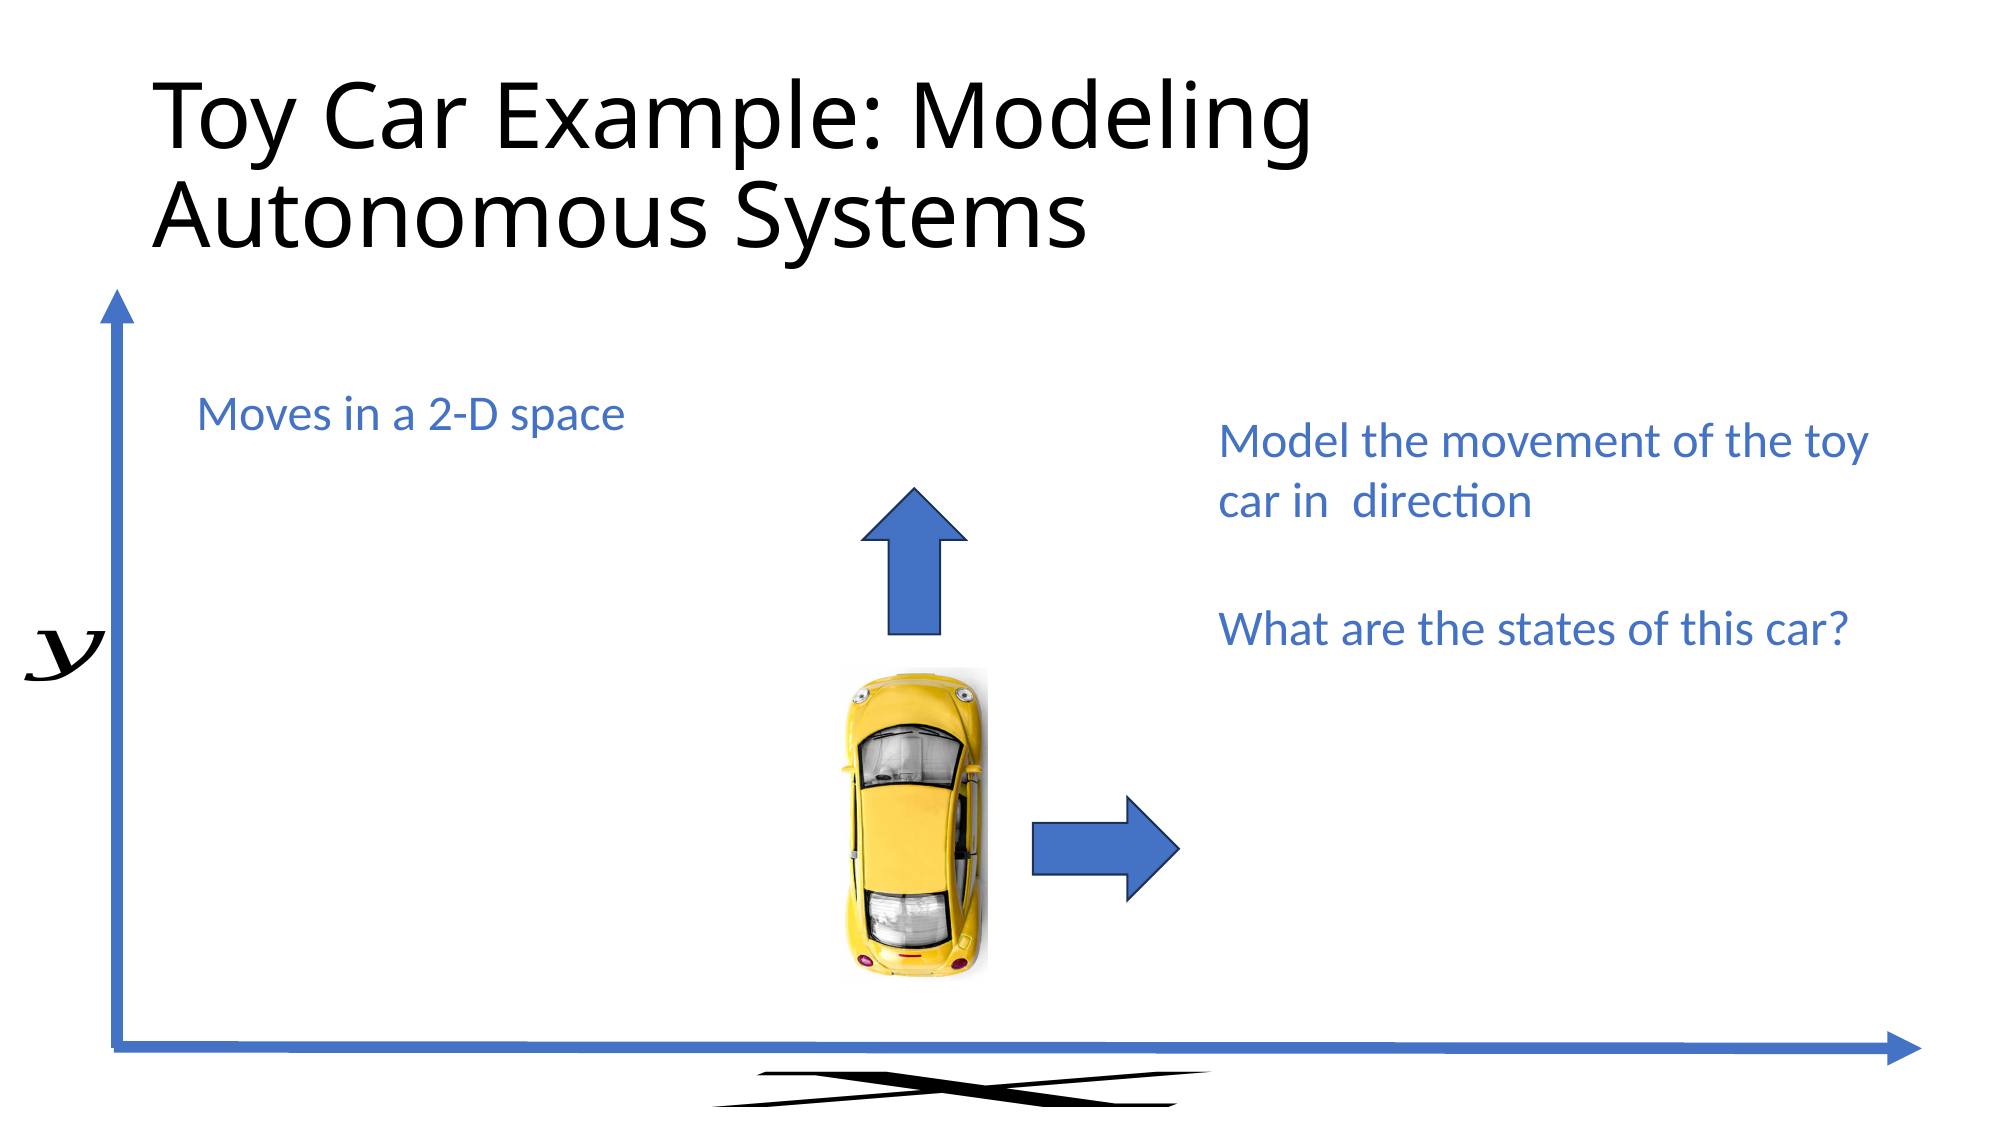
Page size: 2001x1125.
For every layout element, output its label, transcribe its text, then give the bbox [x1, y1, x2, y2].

text_box [860, 486, 969, 636]
title Toy Car Example: Modeling Autonomous Systems [137, 59, 1863, 278]
picture [757, 668, 1072, 981]
text_box What are the states of this car? [1203, 588, 1922, 664]
text_box [1072, 794, 1181, 903]
text_box Moves in a 2-D space [181, 373, 781, 449]
